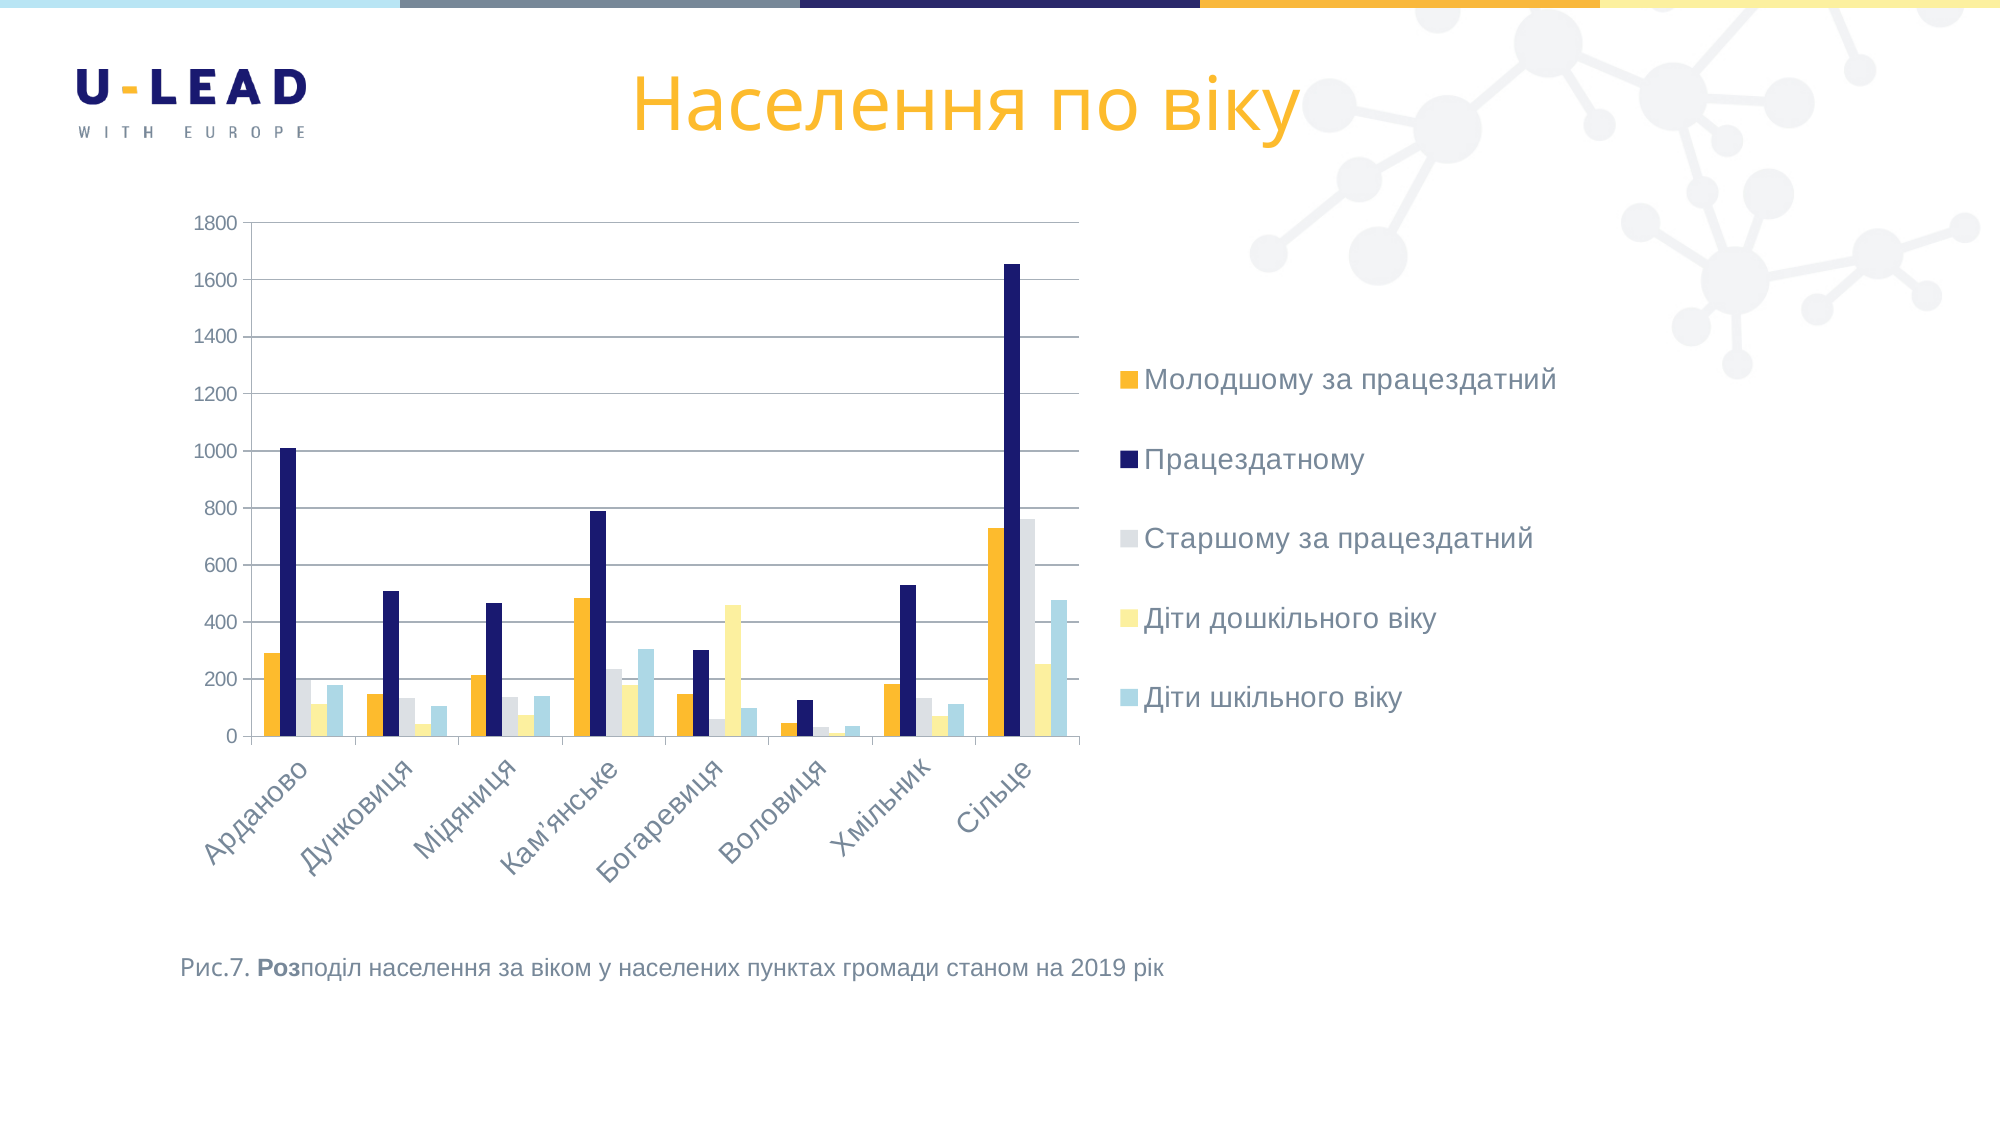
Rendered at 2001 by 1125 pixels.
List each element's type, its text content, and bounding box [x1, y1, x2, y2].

title Населення по віку [377, 58, 1316, 165]
chart [164, 197, 1578, 905]
text_box Рис.7. Розподіл населення за віком у населених пунктах громади станом на 2019 рік [164, 943, 1788, 989]
picture [77, 69, 306, 138]
picture [0, 0, 2000, 494]
